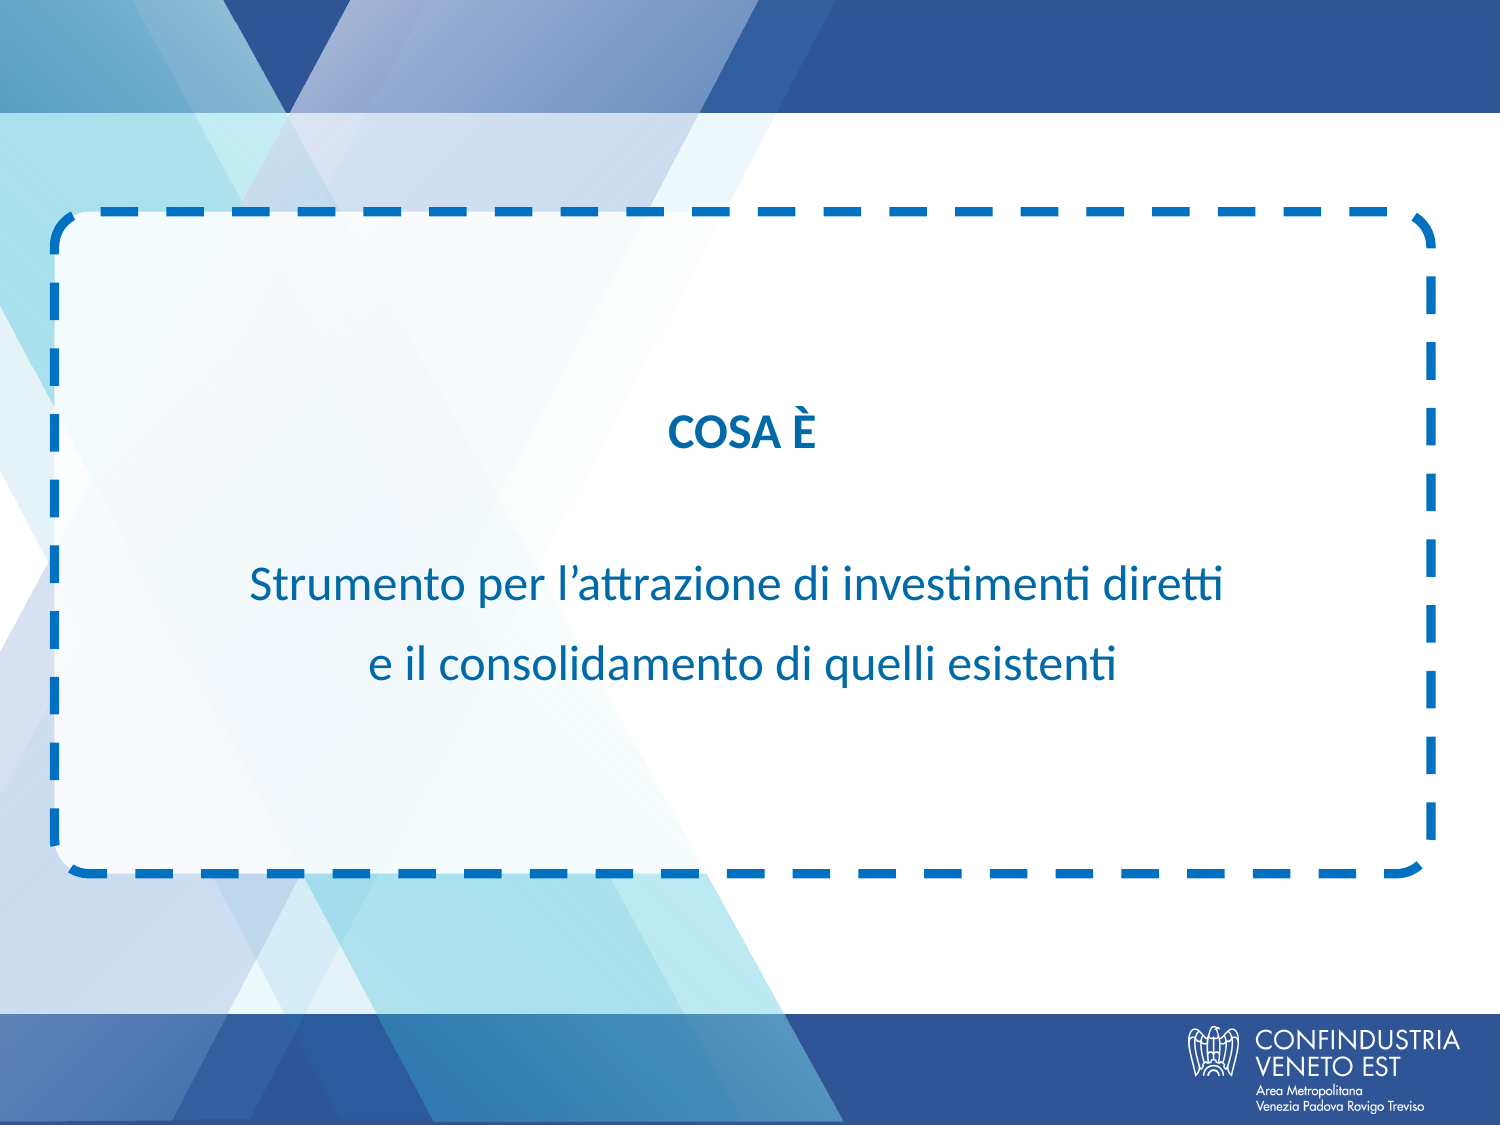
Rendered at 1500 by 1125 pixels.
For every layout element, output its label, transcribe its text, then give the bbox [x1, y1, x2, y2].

text_box [0, 1014, 1500, 1125]
picture [1188, 1026, 1460, 1114]
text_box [0, 0, 843, 1123]
text_box COSA è Strumento per l’attrazione di investimenti diretti e il consolidamento di quelli esistenti [843, 210, 1432, 875]
text_box [843, 0, 1500, 113]
